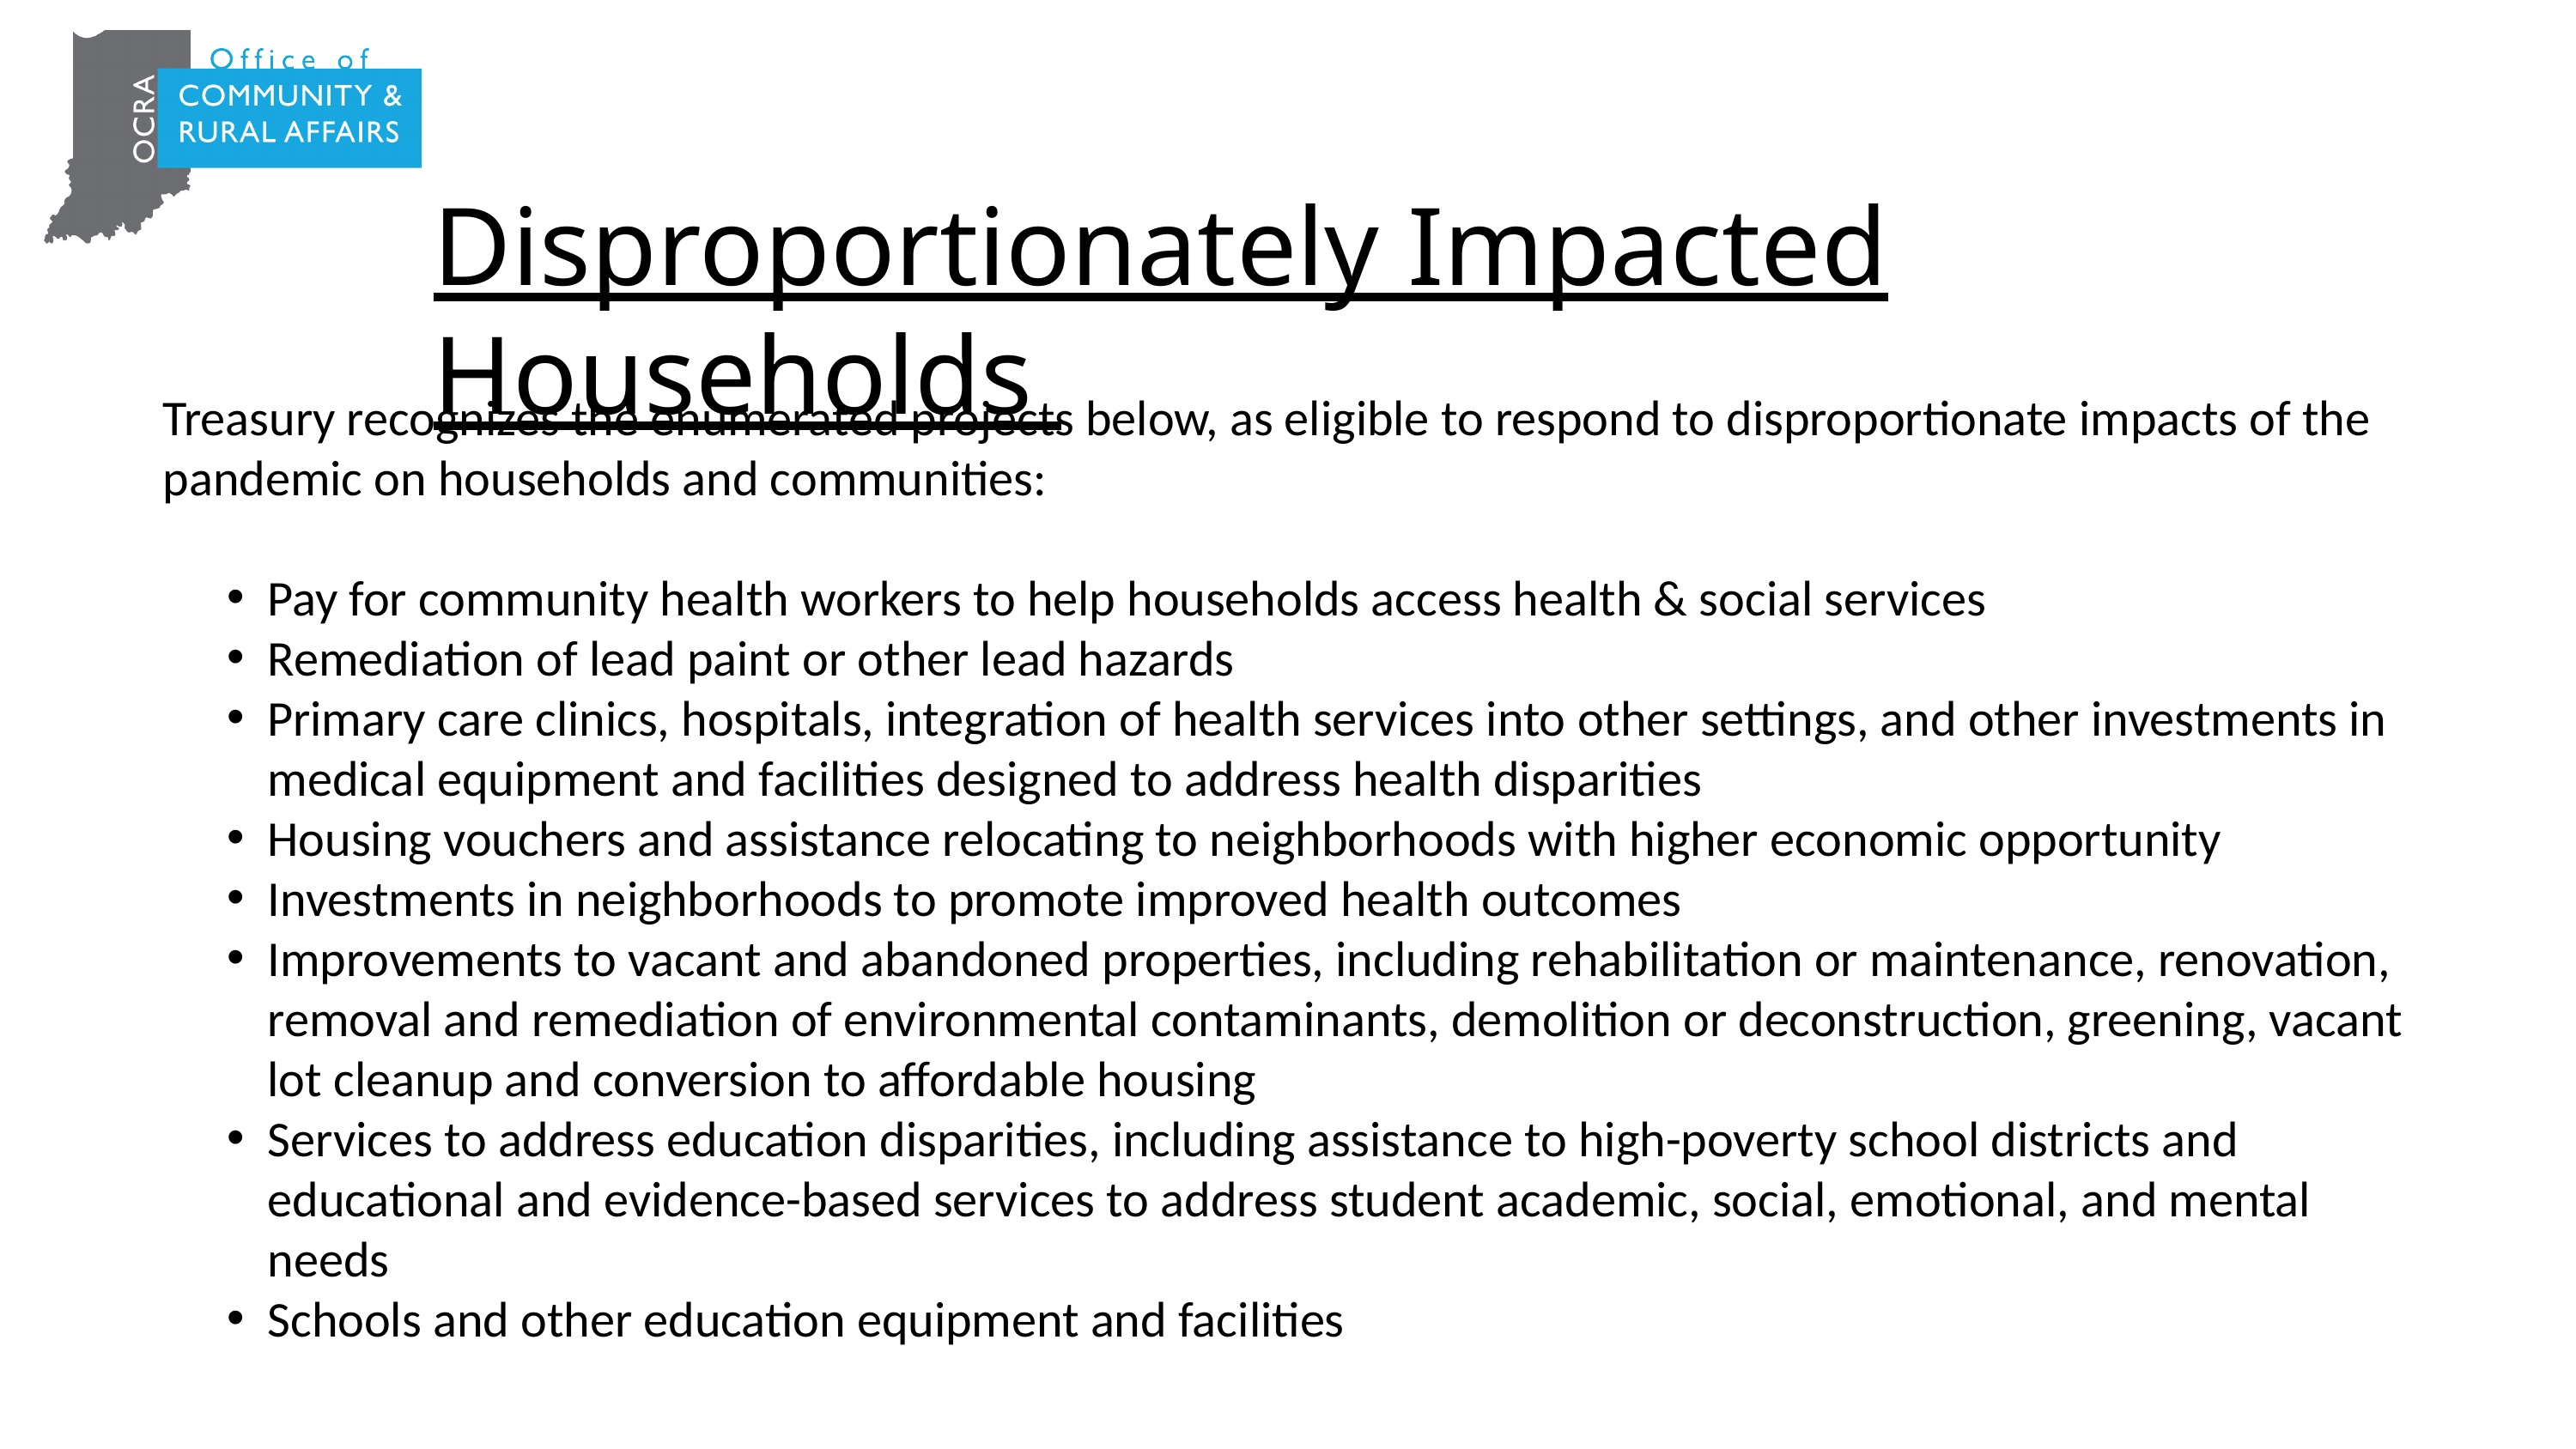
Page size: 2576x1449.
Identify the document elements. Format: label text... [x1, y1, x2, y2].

text_box Treasury recognizes the enumerated projects below, as eligible to respond to disproportionate impacts of the pandemic on households and communities: Pay for community health workers to help households access health & social services Remediation of lead paint or other lead hazards Primary care clinics, hospitals, integration of health services into other settings, and other investments in medical equipment and facilities designed to address health disparities Housing vouchers and assistance relocating to neighborhoods with higher economic opportunity Investments in neighborhoods to promote improved health outcomes Improvements to vacant and abandoned properties, including rehabilitation or maintenance, renovation, removal and remediation of environmental contaminants, demolition or deconstruction, greening, vacant lot cleanup and conversion to affordable housing Services to address education disparities, including assistance to high-poverty school districts and educational and evidence-based services to address student academic, social, emotional, and mental needs Schools and other education equipment and facilities [149, 379, 2426, 1354]
text_box Disproportionately Impacted Households [421, 171, 2301, 379]
picture [44, 30, 422, 244]
